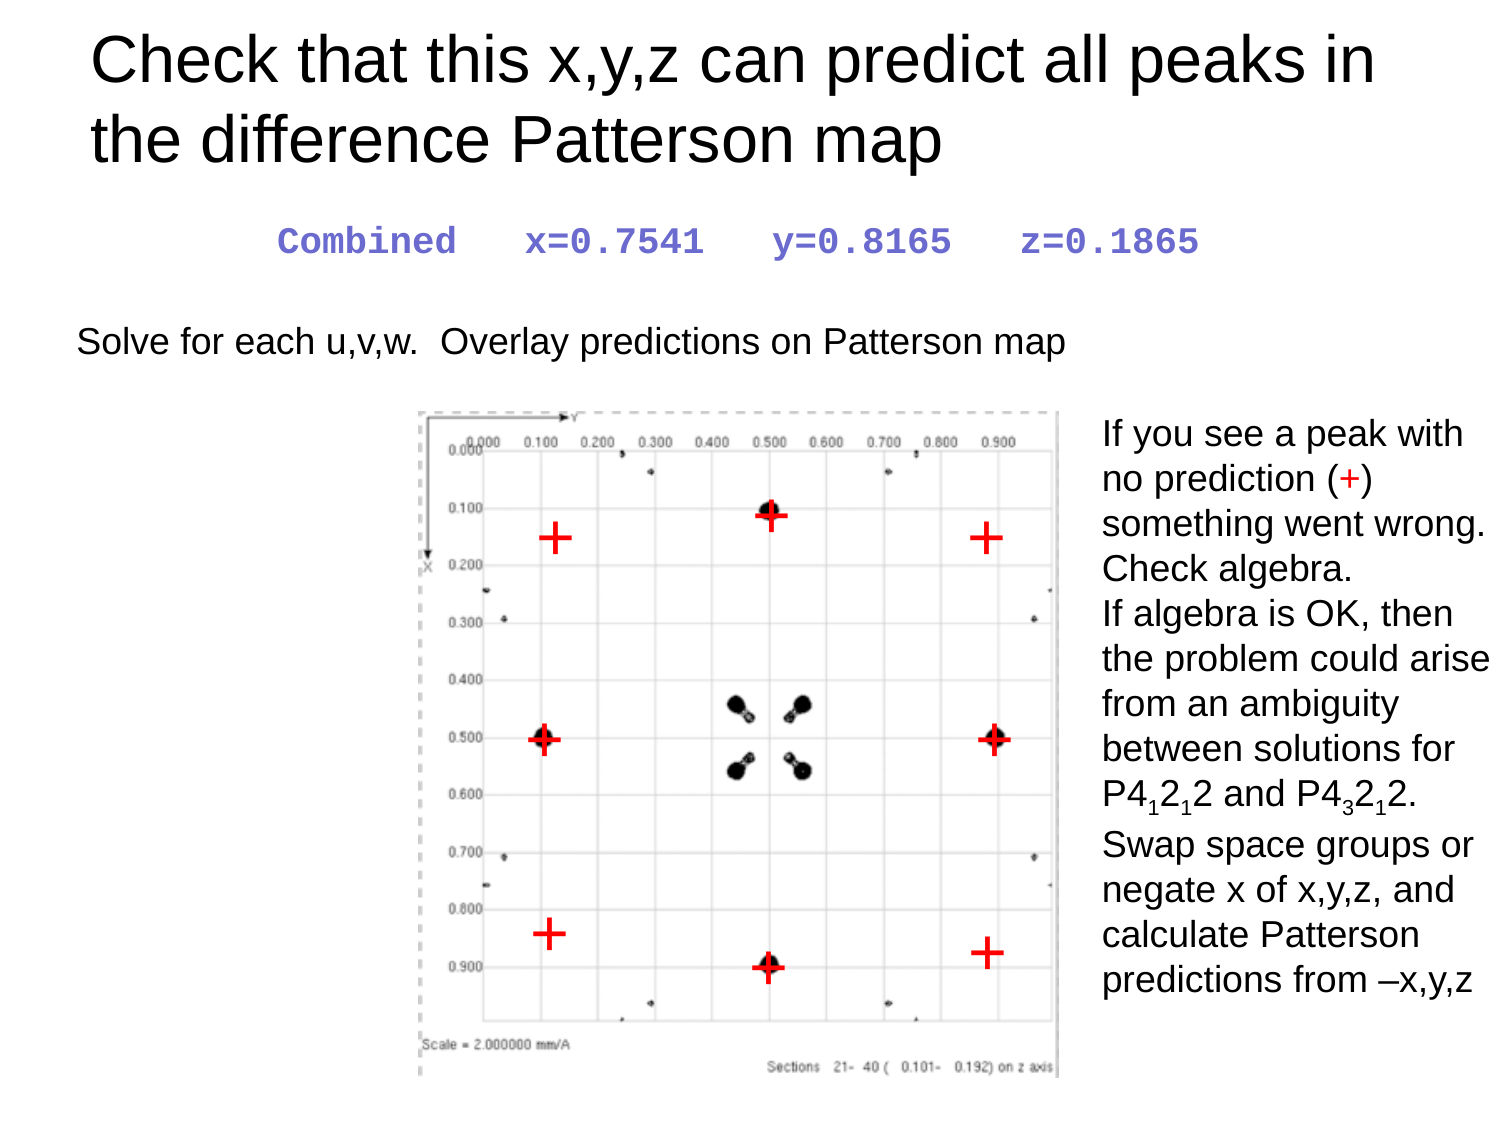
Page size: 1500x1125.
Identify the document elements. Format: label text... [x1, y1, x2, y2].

text_box If you see a peak with no prediction (+) something went wrong. Check algebra. If algebra is OK, then the problem could arise from an ambiguity between solutions for P41212 and P43212. Swap space groups or negate x of x,y,z, and calculate Patterson predictions from –x,y,z [1087, 401, 1500, 1008]
picture [417, 411, 1059, 1078]
title Check that this x,y,z can predict all peaks in the difference Patterson map [75, 45, 1425, 147]
text_box Combined x=0.7541 y=0.8165 z=0.1865 [262, 208, 1215, 269]
text_box Solve for each u,v,w. Overlay predictions on Patterson map [61, 310, 1082, 370]
